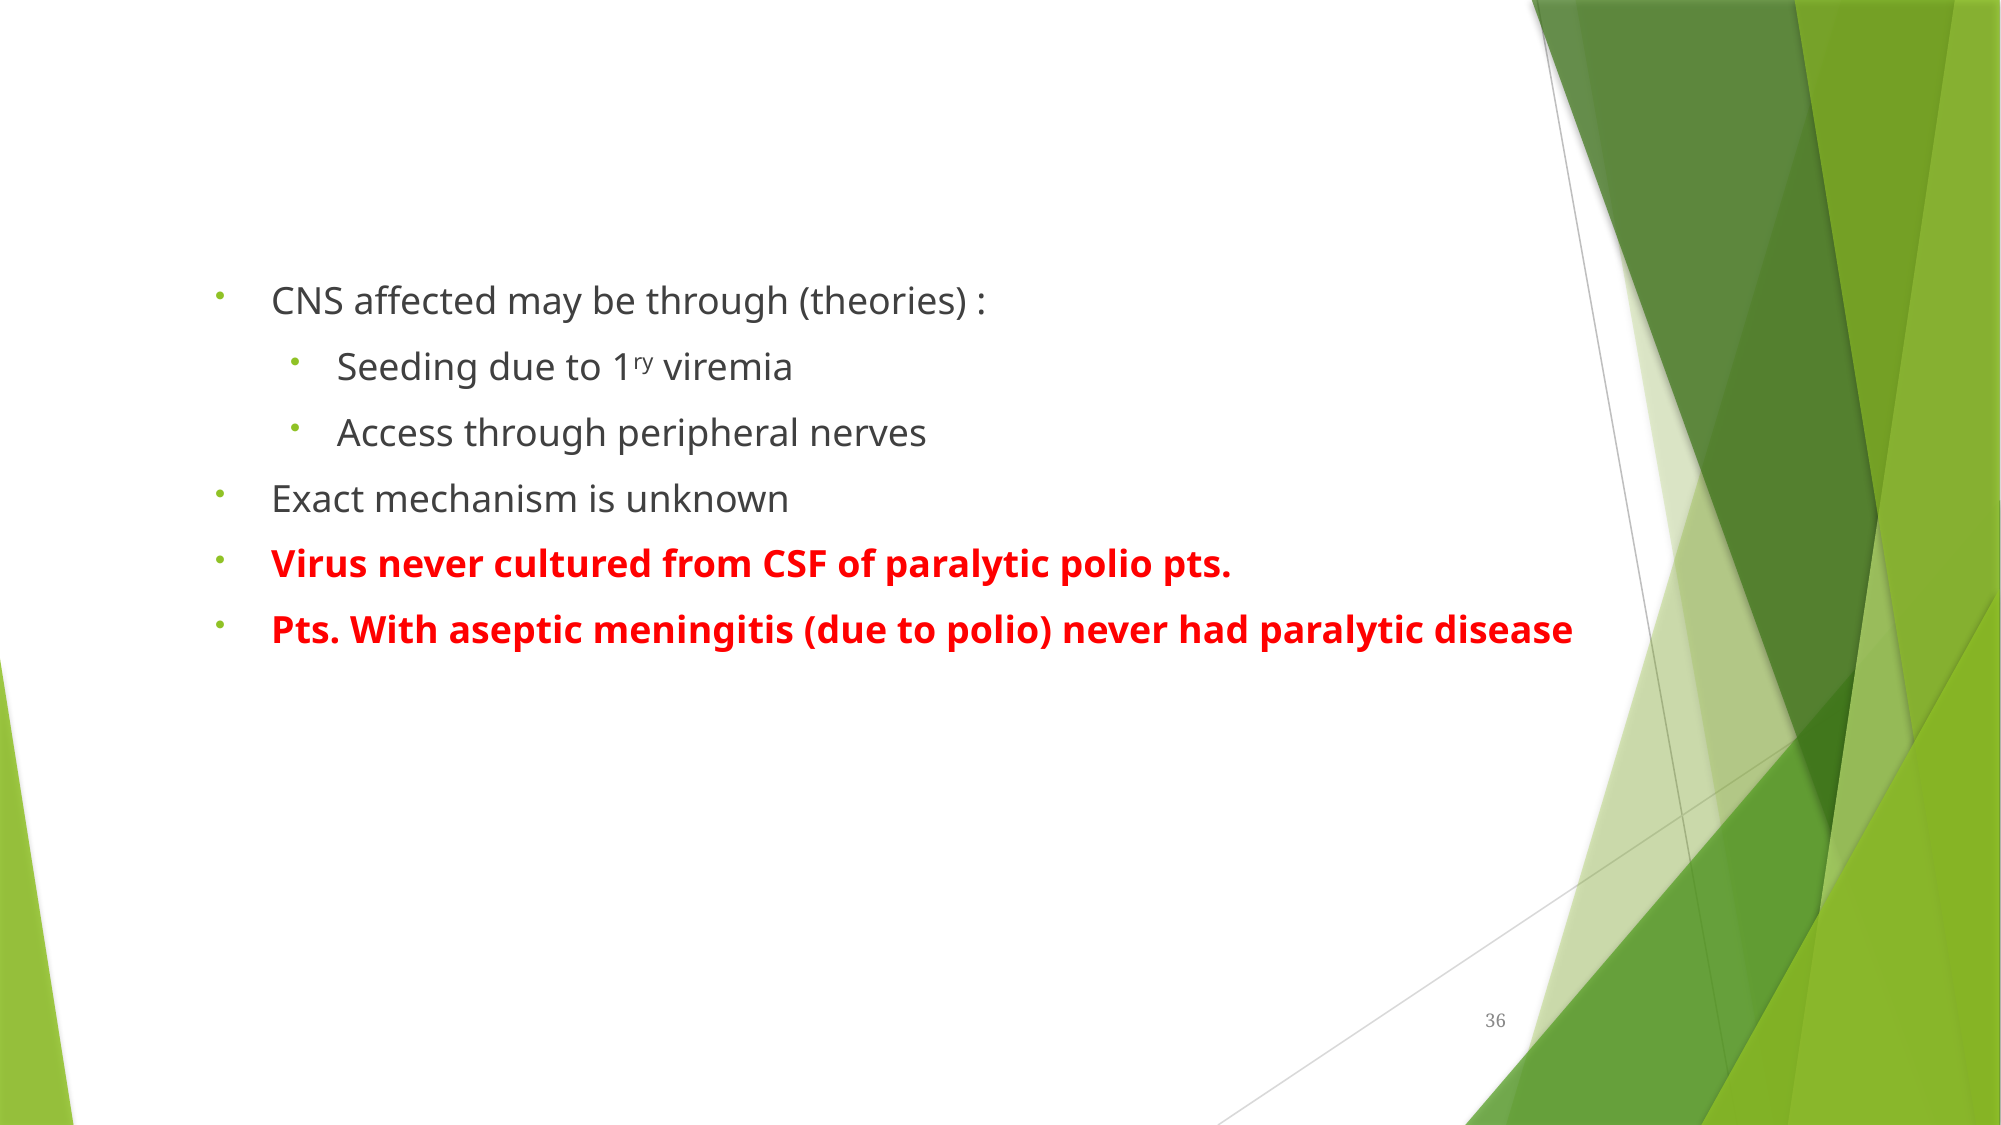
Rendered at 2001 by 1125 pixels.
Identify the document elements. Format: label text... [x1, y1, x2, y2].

list CNS affected may be through (theories) : Seeding due to 1ry viremia Access through peripheral nerves Exact mechanism is unknown Virus never cultured from CSF of paralytic polio pts. Pts. With aseptic meningitis (due to polio) never had paralytic disease [200, 269, 2000, 1012]
slide_number 36 [1409, 1012, 1522, 1051]
